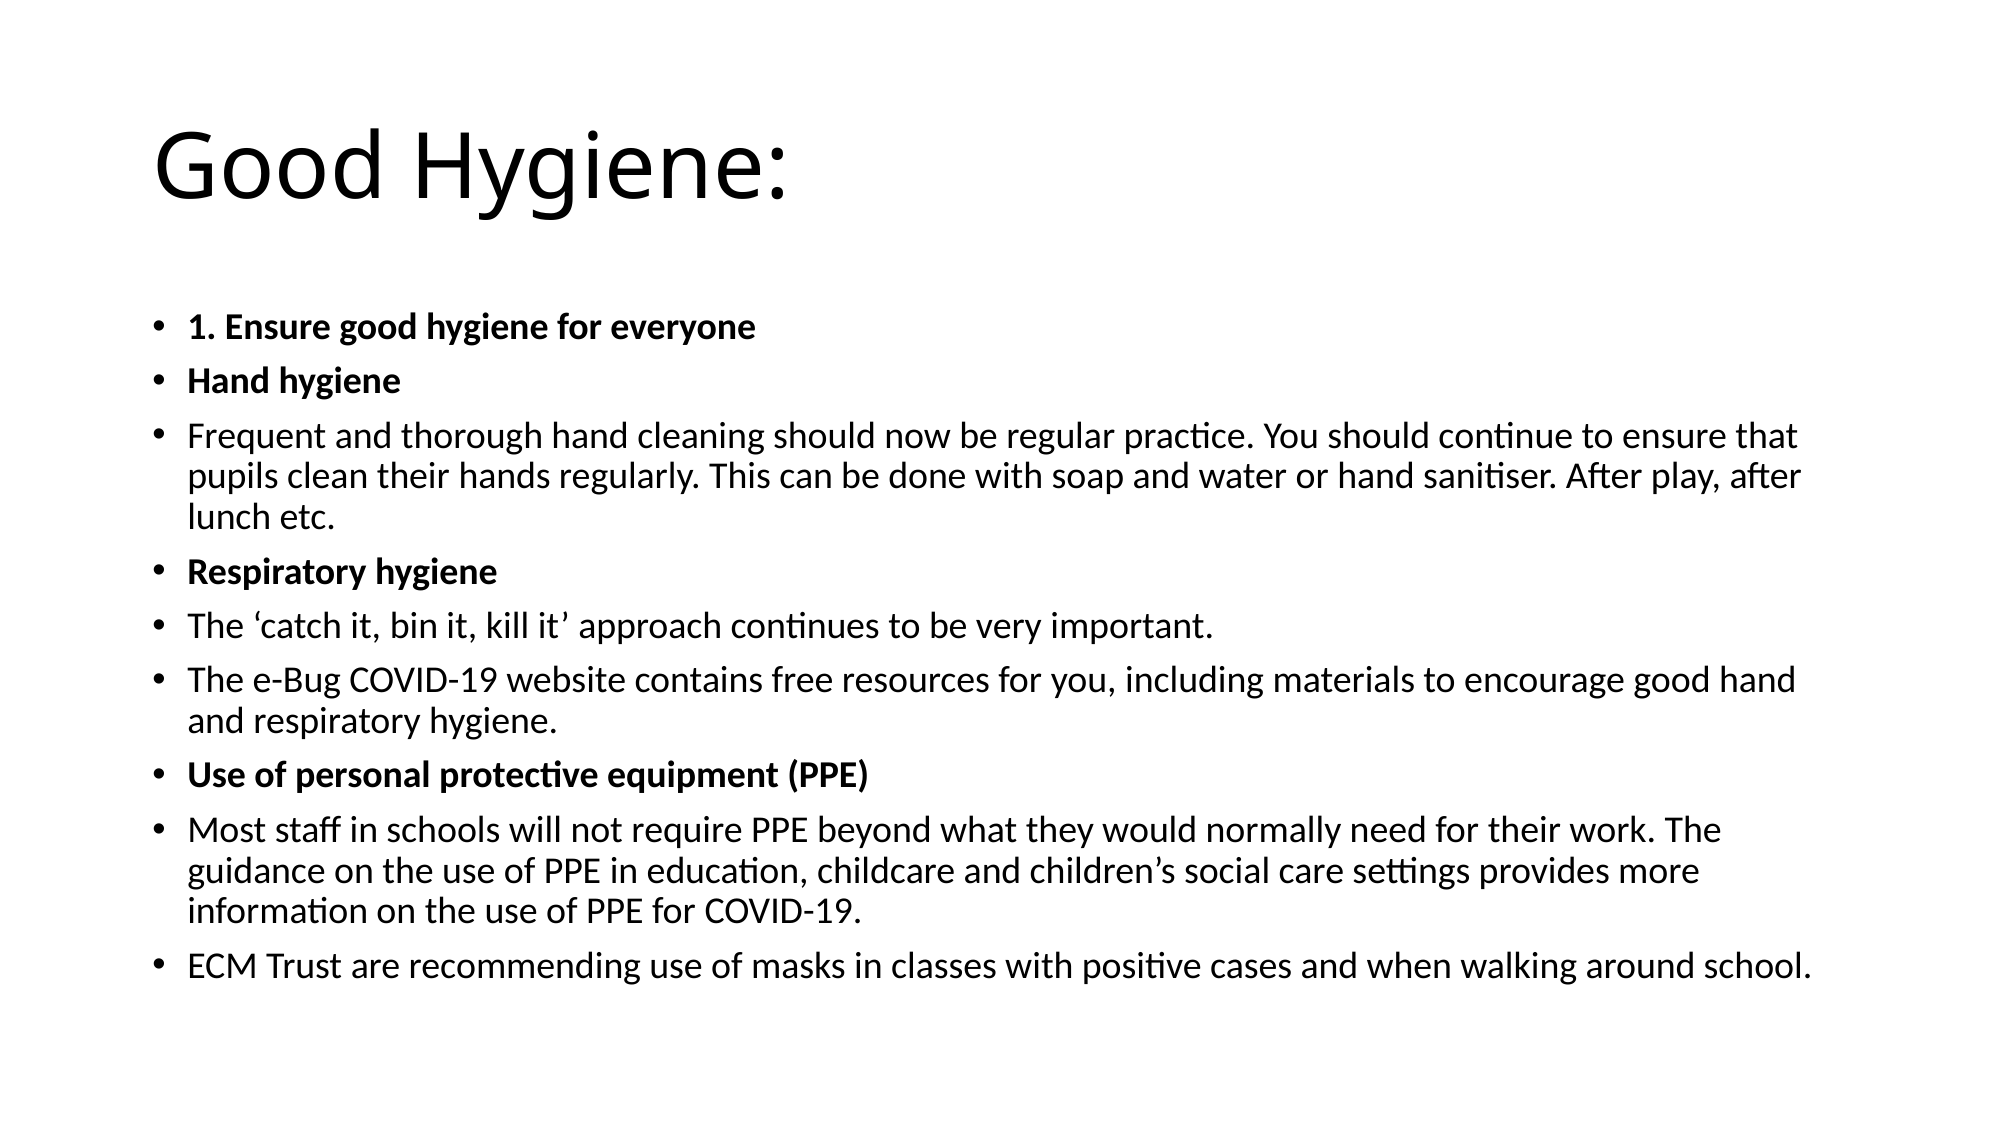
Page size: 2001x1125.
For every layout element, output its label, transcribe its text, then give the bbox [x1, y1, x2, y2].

title Good Hygiene: [137, 59, 1863, 278]
list 1. Ensure good hygiene for everyone Hand hygiene Frequent and thorough hand cleaning should now be regular practice. You should continue to ensure that pupils clean their hands regularly. This can be done with soap and water or hand sanitiser. After play, after lunch etc. Respiratory hygiene The ‘catch it, bin it, kill it’ approach continues to be very important. The e-Bug COVID-19 website contains free resources for you, including materials to encourage good hand and respiratory hygiene. Use of personal protective equipment (PPE) Most staff in schools will not require PPE beyond what they would normally need for their work. The guidance on the use of PPE in education, childcare and children’s social care settings provides more information on the use of PPE for COVID-19. ECM Trust are recommending use of masks in classes with positive cases and when walking around school. [137, 299, 1863, 1014]
